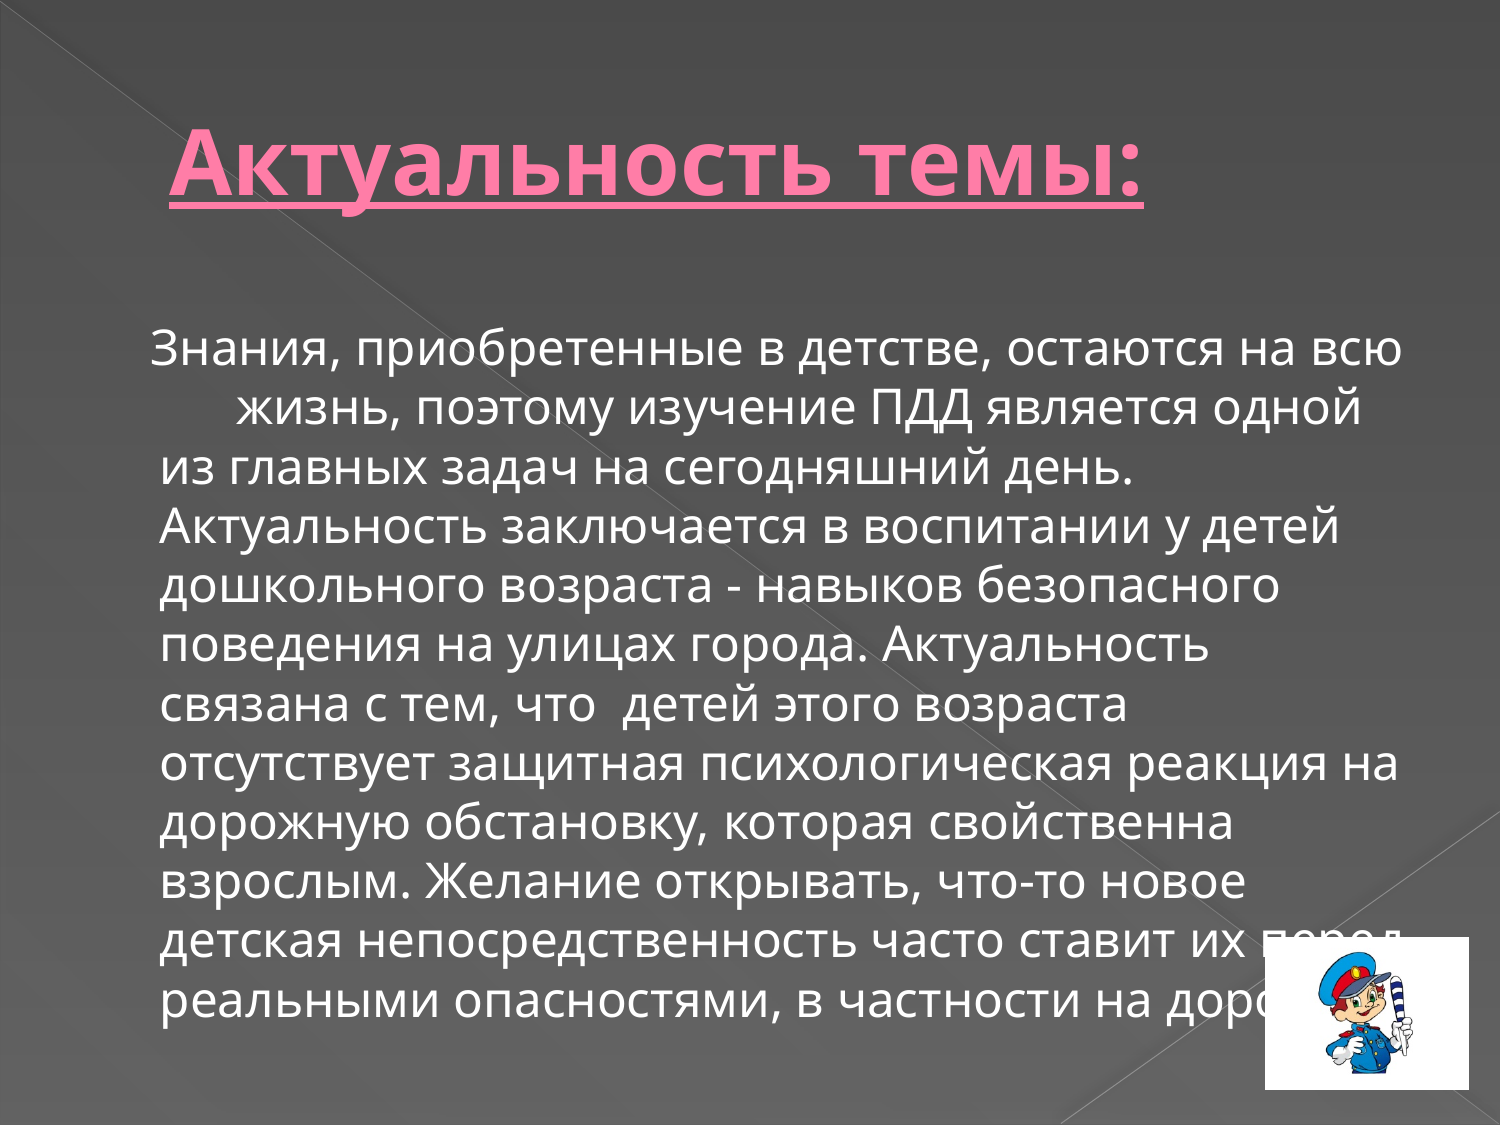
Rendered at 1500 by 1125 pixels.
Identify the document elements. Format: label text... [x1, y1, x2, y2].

title Актуальность темы: [75, 43, 1425, 274]
picture [1265, 937, 1469, 1091]
list Знания, приобретенные в детстве, остаются на всю жизнь, поэтому изучение ПДД является одной из главных задач на сегодняшний день. Актуальность заключается в воспитании у детей дошкольного возраста - навыков безопасного поведения на улицах города. Актуальность связана с тем, что детей этого возраста отсутствует защитная психологическая реакция на дорожную обстановку, которая свойственна взрослым. Желание открывать, что-то новое детская непосредственность часто ставит их перед реальными опасностями, в частности на дорогах. [75, 308, 1425, 1059]
